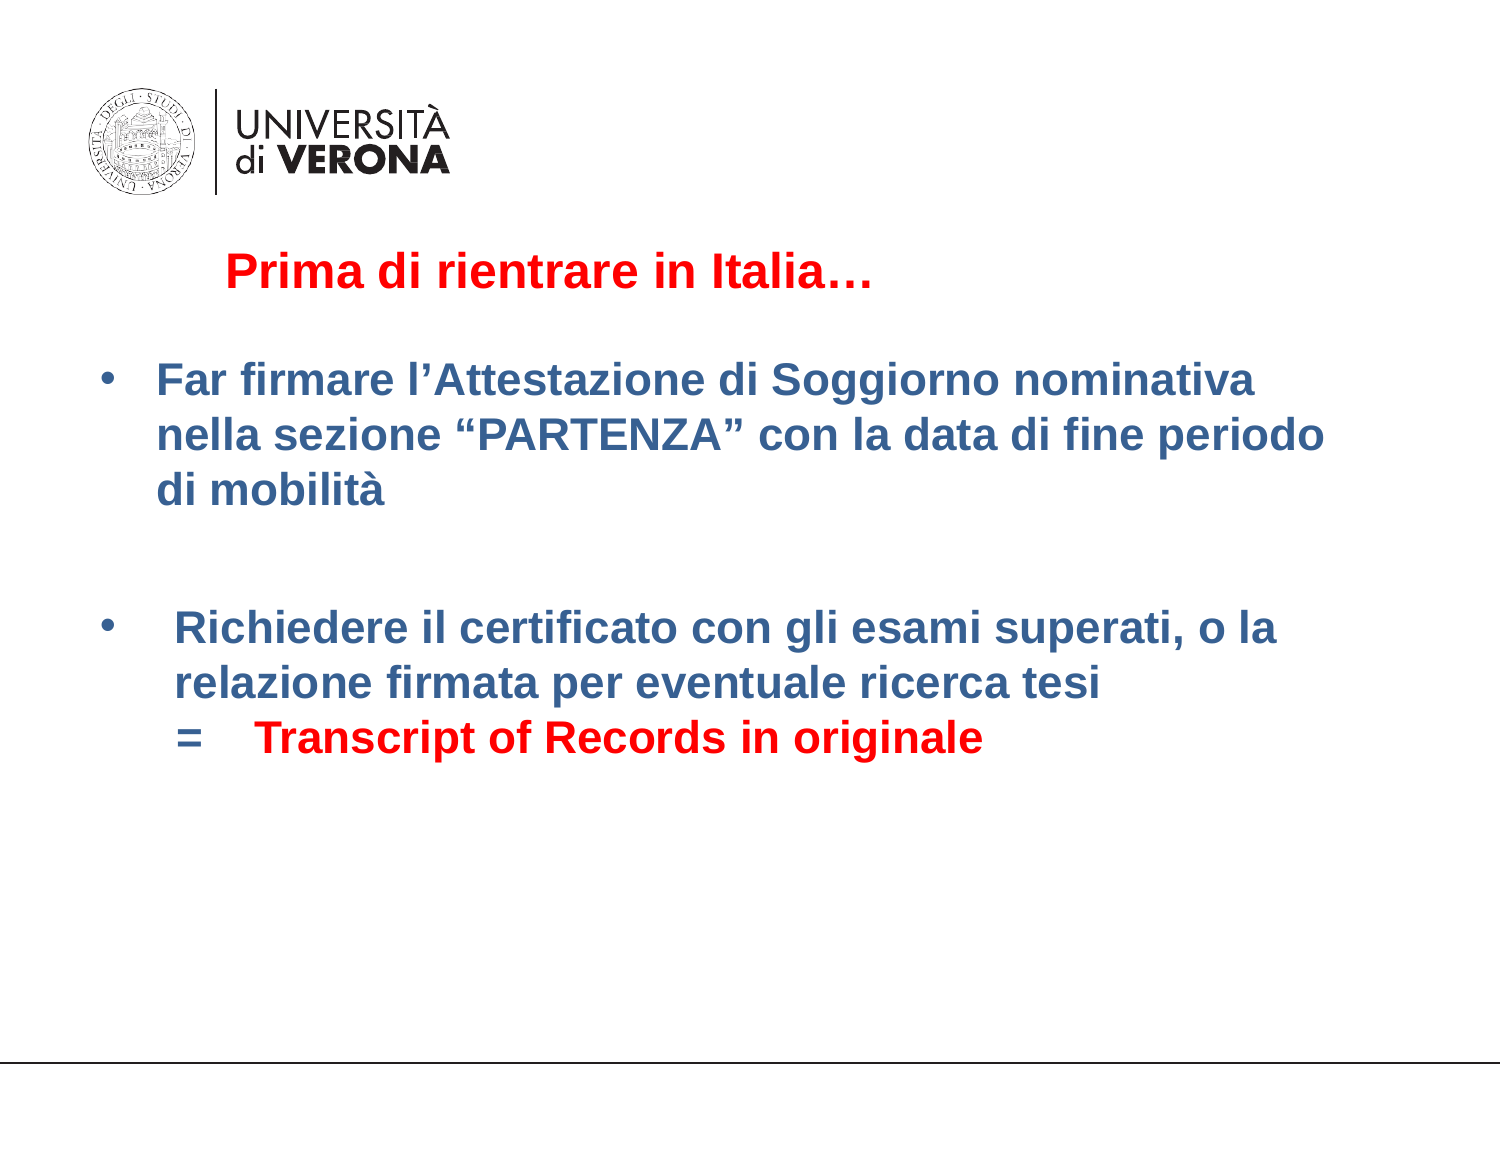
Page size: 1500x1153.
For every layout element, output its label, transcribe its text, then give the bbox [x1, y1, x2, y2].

text_box Prima di rientrare in Italia… [225, 238, 1097, 299]
text_box Far firmare l’Attestazione di Soggiorno nominativa nella sezione “PARTENZA” con la data di fine periodo di mobilità Richiedere il certificato con gli esami superati, o la relazione firmata per eventuale ricerca tesi = Transcript of Records in originale [99, 349, 1350, 763]
picture [88, 88, 195, 195]
